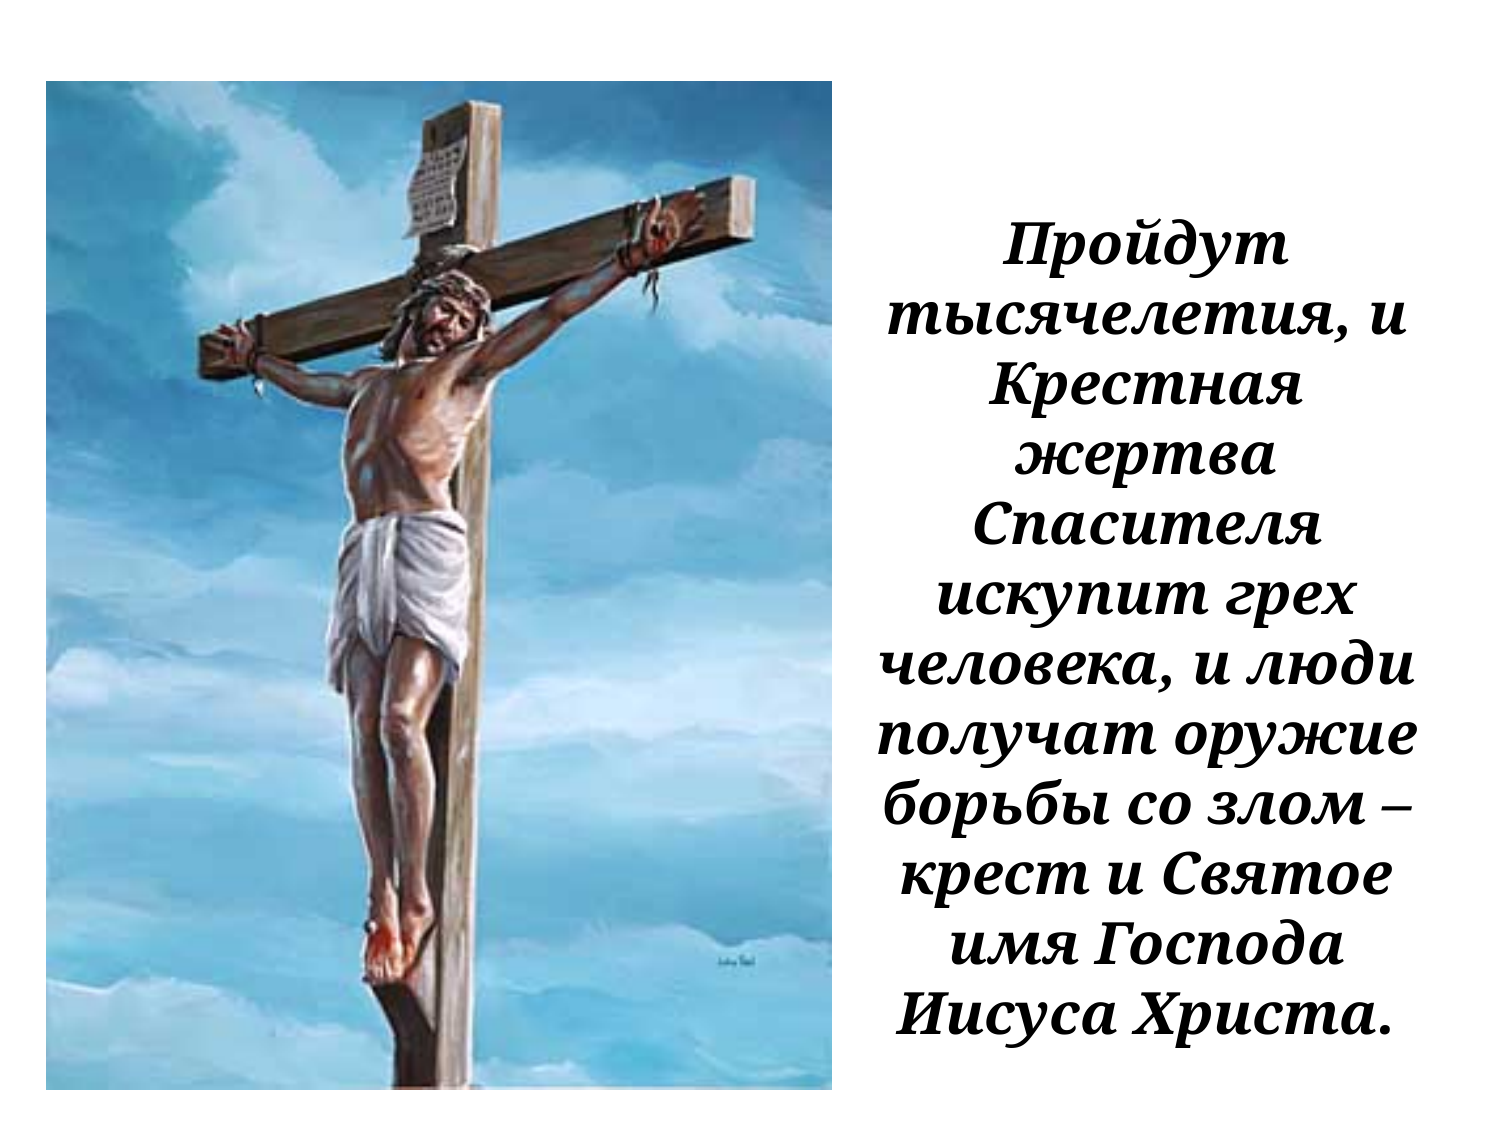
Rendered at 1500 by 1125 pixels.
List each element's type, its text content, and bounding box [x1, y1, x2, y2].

picture [46, 81, 833, 1091]
text_box Пройдут тысячелетия, и Крестная жертва Спасителя искупит грех человека, и люди получат оружие борьбы со злом – крест и Святое имя Господа Иисуса Христа. [855, 199, 1439, 1054]
